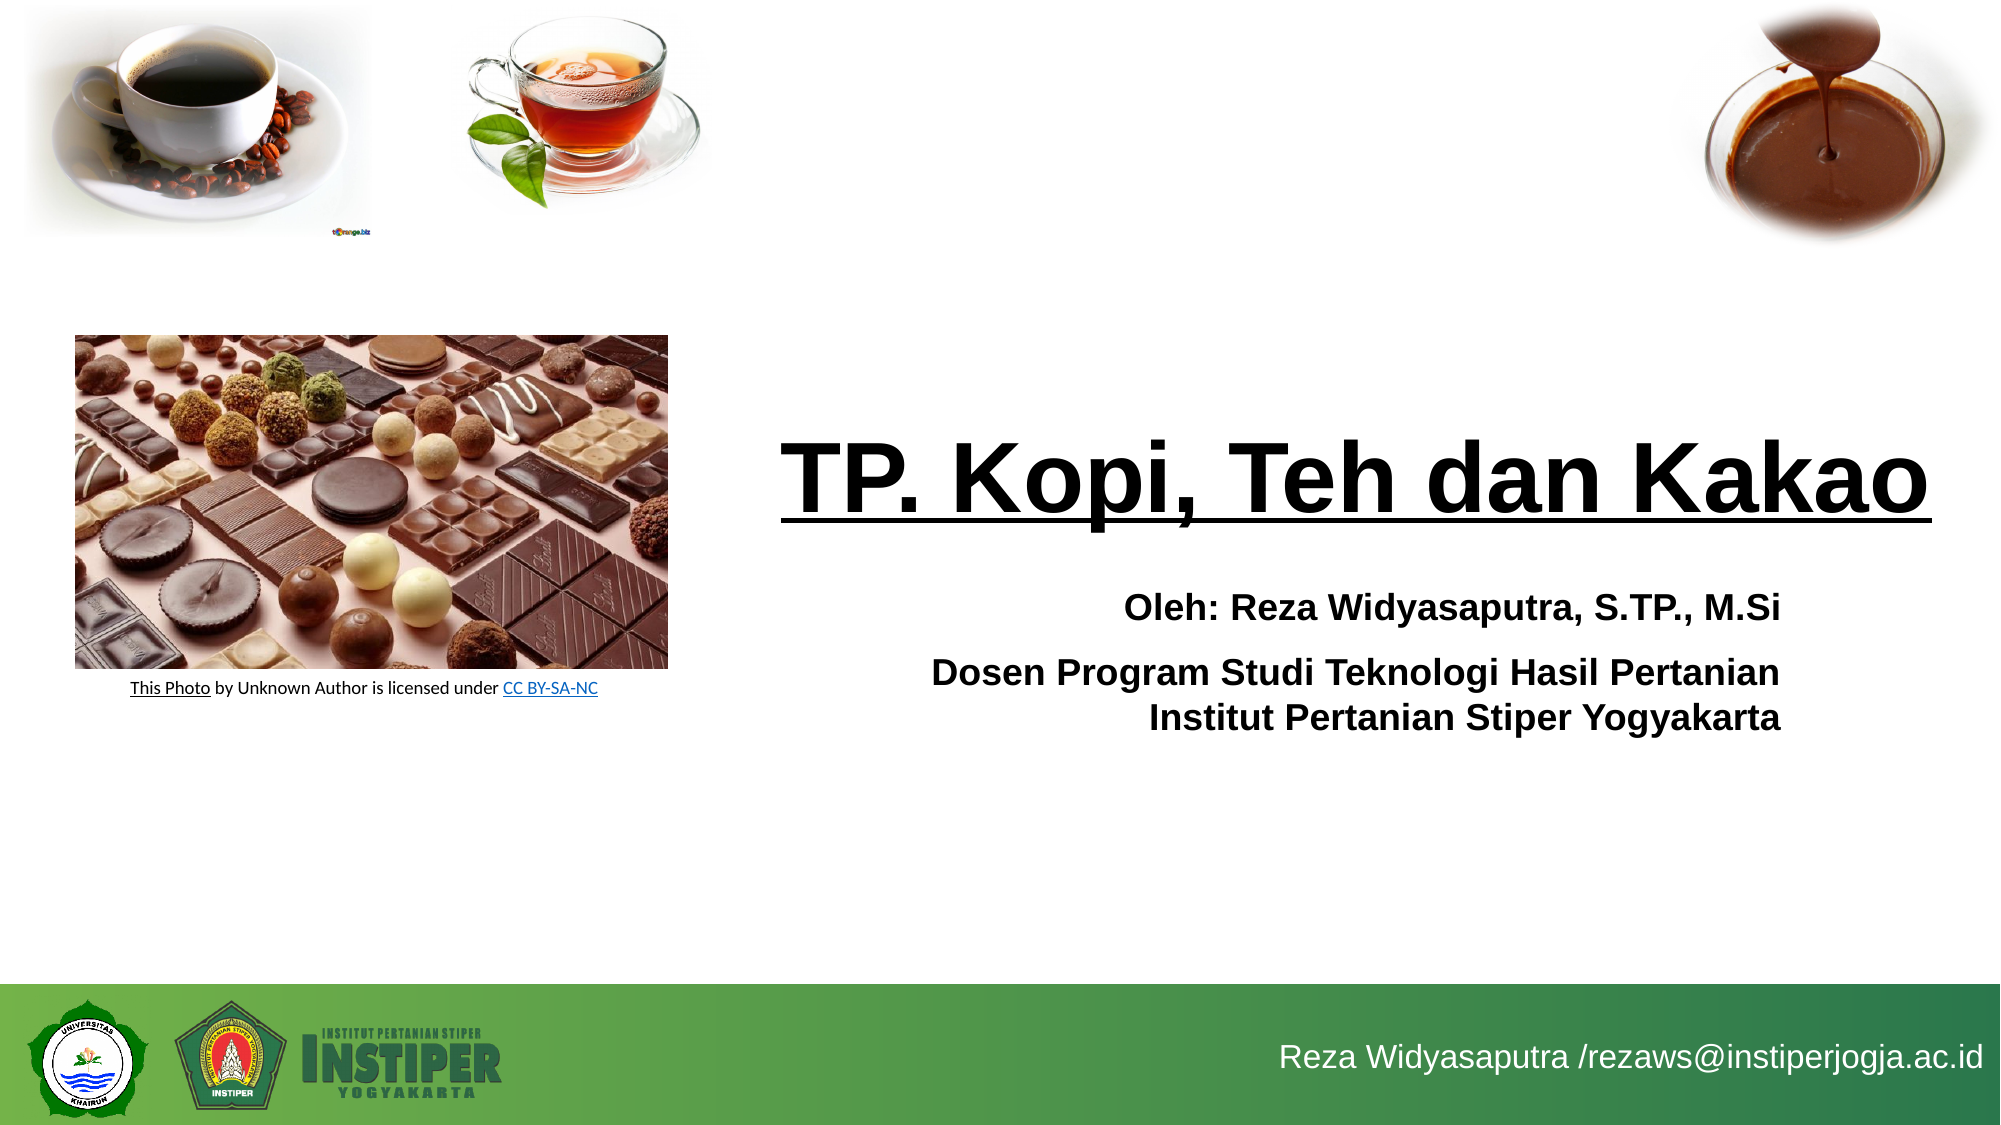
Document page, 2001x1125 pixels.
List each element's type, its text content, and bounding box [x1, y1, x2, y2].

picture [75, 335, 668, 669]
picture [174, 1000, 502, 1110]
picture [23, 995, 152, 1120]
text_box Oleh: Reza Widyasaputra, S.TP., M.Si [1109, 575, 1797, 636]
picture [1666, 0, 2000, 251]
title TP. Kopi, Teh dan Kakao [697, 401, 2000, 542]
text_box This Photo by Unknown Author is licensed under CC BY-SA-NC [115, 669, 668, 706]
picture [24, 5, 372, 237]
text_box Reza Widyasaputra /rezaws@instiperjogja.ac.id [0, 984, 2000, 1125]
picture [451, 5, 712, 215]
text_box Dosen Program Studi Teknologi Hasil Pertanian Institut Pertanian Stiper Yogyakarta [916, 640, 1796, 745]
